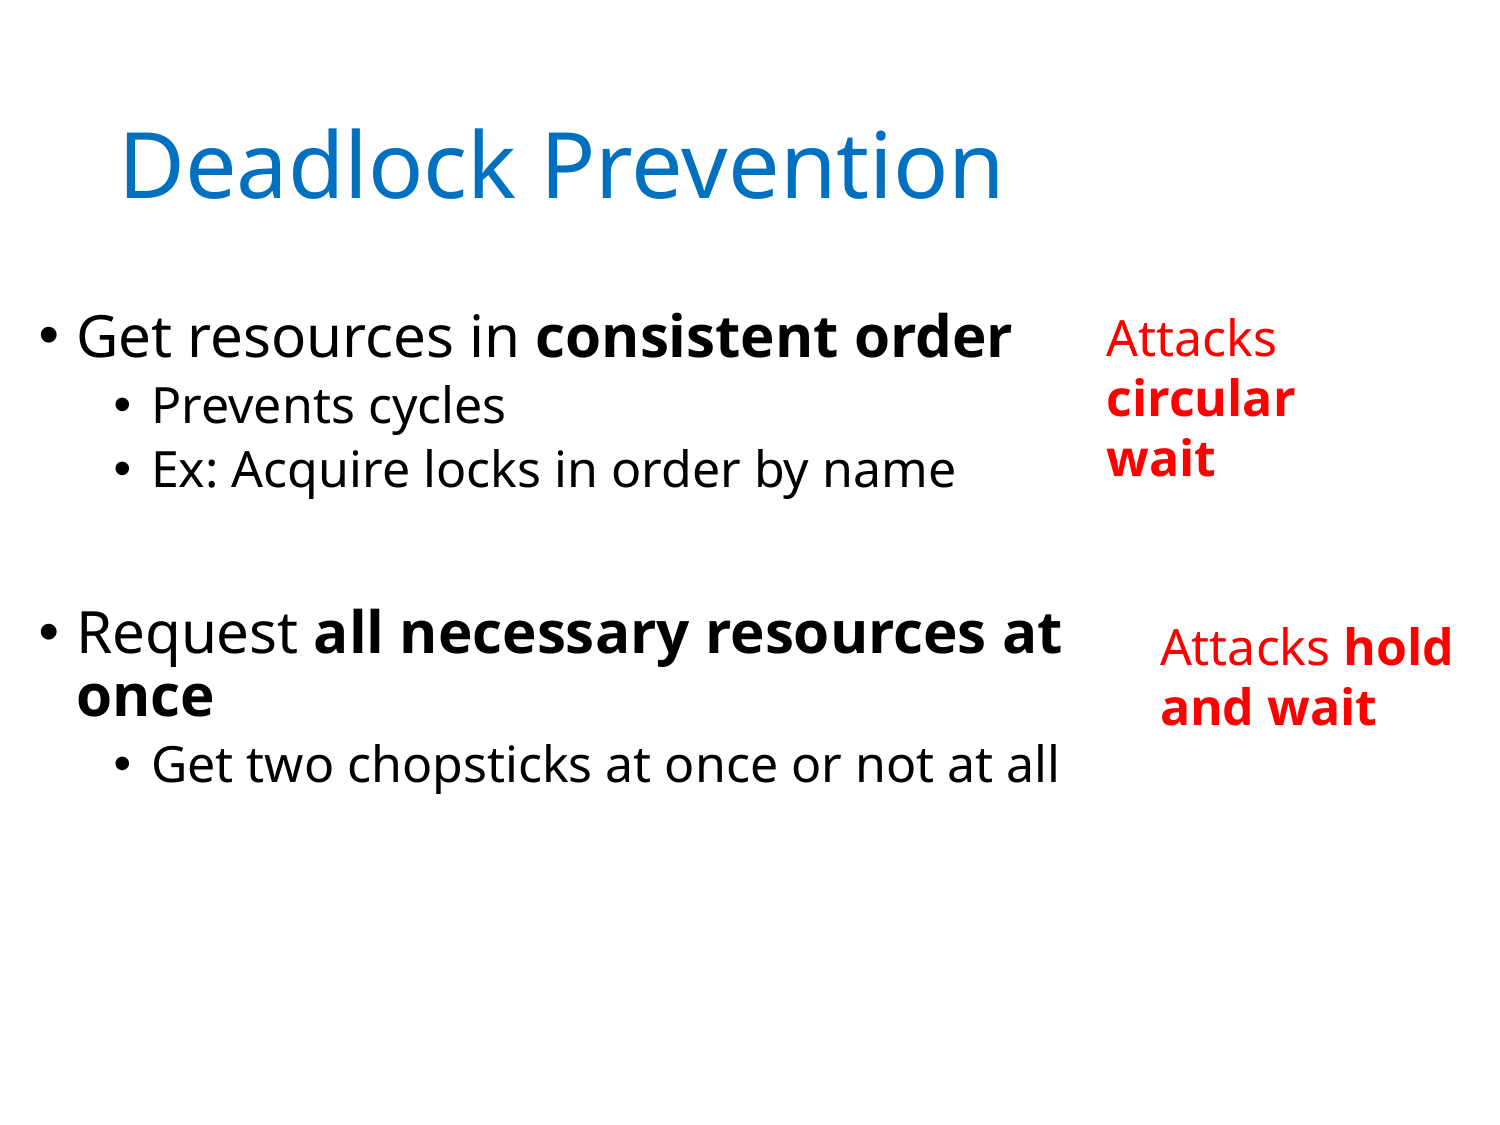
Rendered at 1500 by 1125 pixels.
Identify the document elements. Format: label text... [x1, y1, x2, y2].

text_box Attacks circular wait [1091, 299, 1375, 495]
list Get resources in consistent order Prevents cycles Ex: Acquire locks in order by name Request all necessary resources at once Get two chopsticks at once or not at all [23, 299, 1169, 1102]
title Deadlock Prevention [103, 59, 1397, 278]
text_box Attacks hold and wait [1145, 608, 1477, 743]
